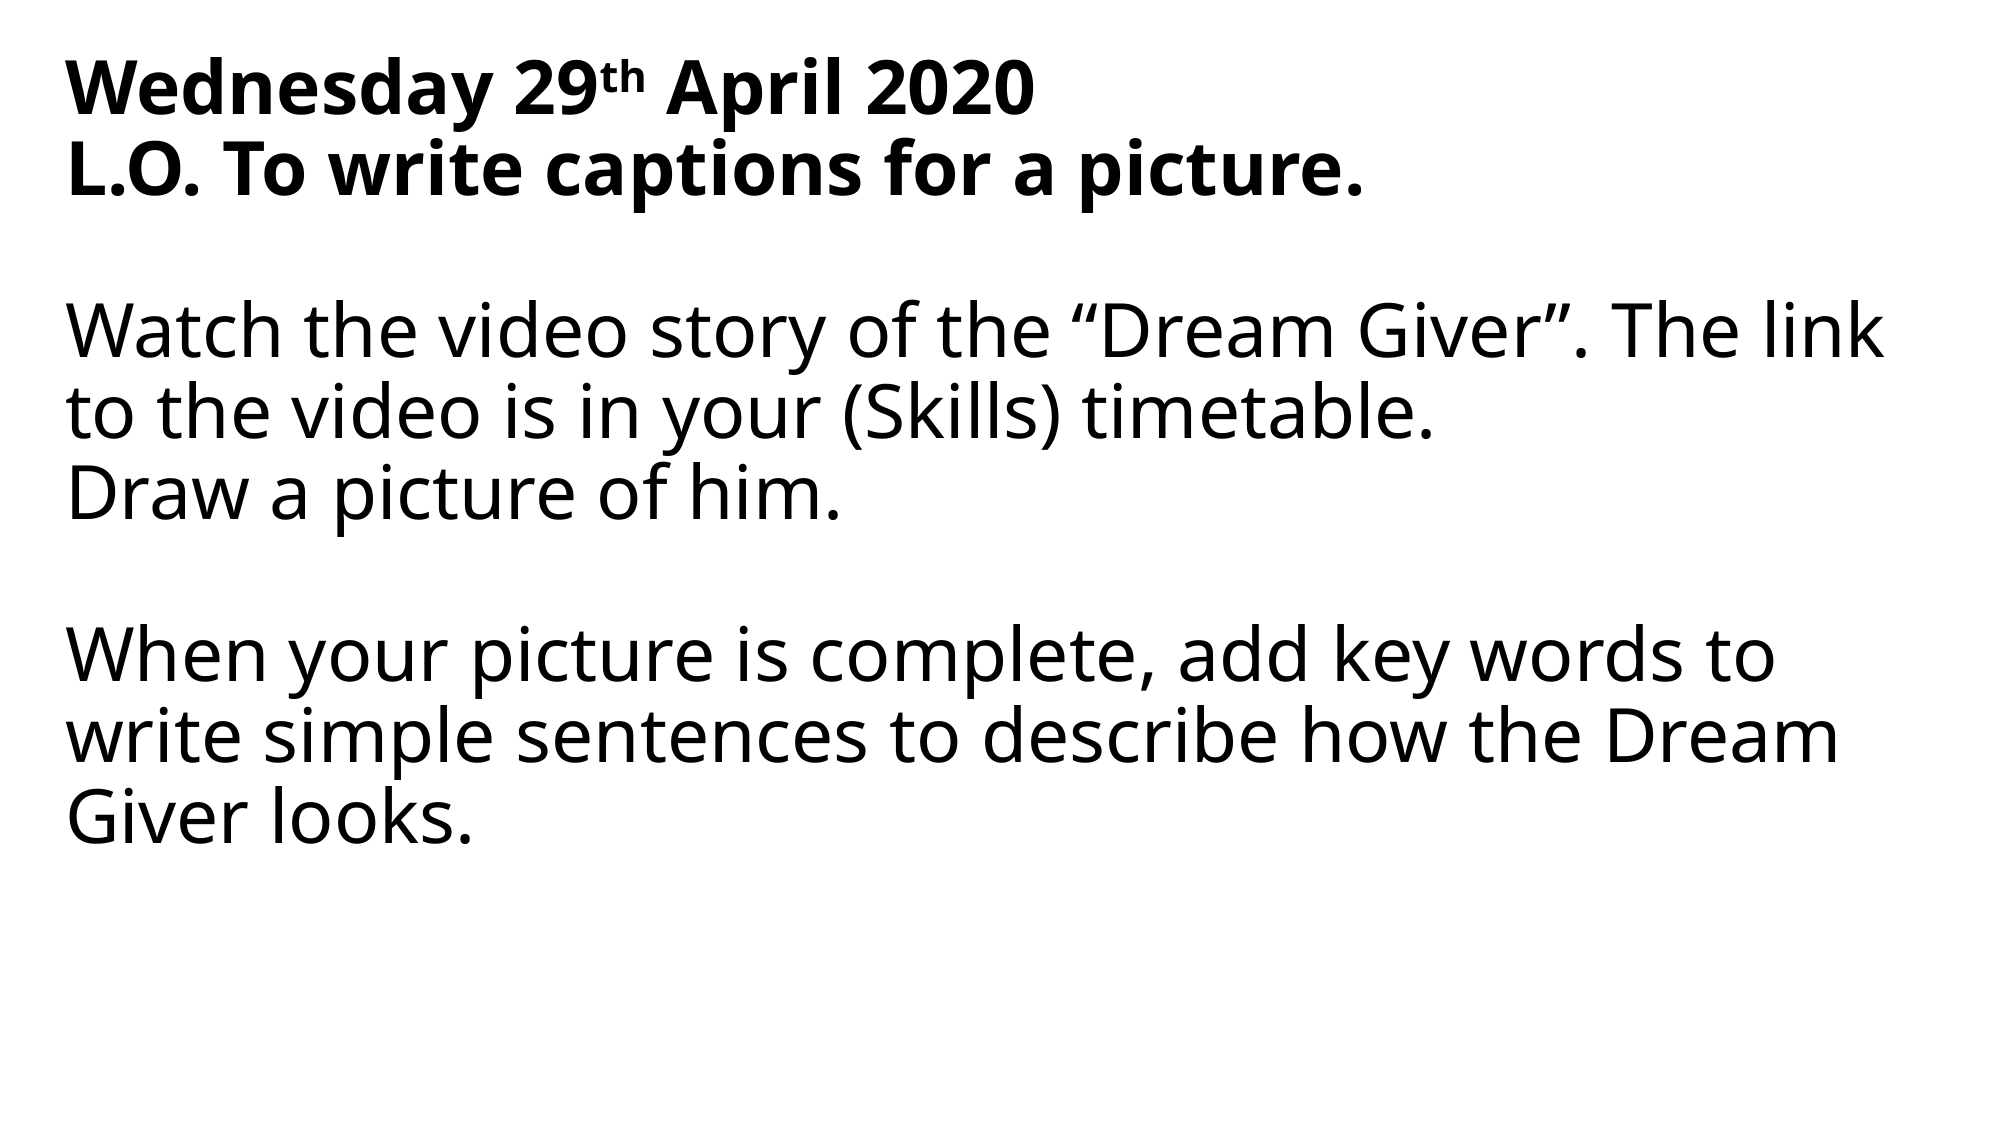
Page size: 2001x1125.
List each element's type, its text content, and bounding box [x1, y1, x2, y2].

title Wednesday 29th April 2020 L.O. To write captions for a picture. Watch the video story of the “Dream Giver”. The link to the video is in your (Skills) timetable. Draw a picture of him. When your picture is complete, add key words to write simple sentences to describe how the Dream Giver looks. [50, 255, 1940, 1039]
